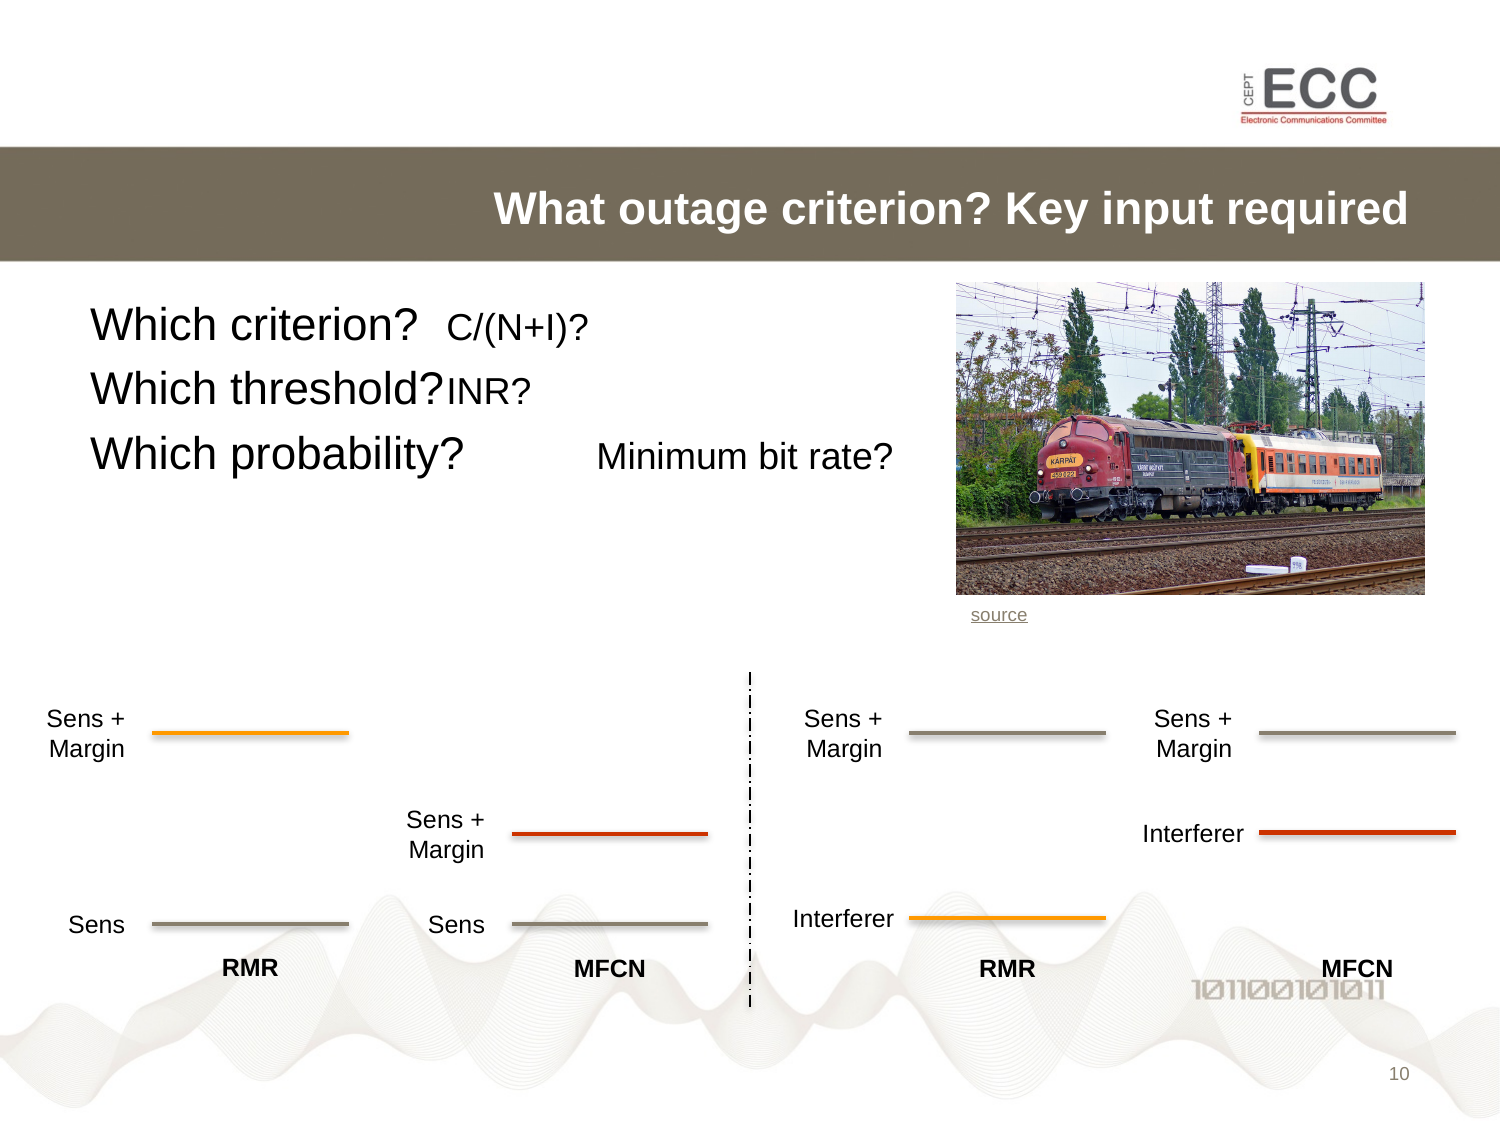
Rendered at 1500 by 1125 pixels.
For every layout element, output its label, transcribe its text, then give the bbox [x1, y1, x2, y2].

text_box Sens + Margin [388, 796, 500, 871]
text_box Sens [411, 901, 500, 946]
text_box RMR [198, 944, 302, 989]
text_box MFCN [558, 945, 662, 991]
text_box Sens [51, 901, 140, 946]
text_box RMR [956, 945, 1060, 991]
text_box source [956, 602, 1046, 633]
text_box Sens + Margin [29, 695, 140, 770]
slide_number 9 [1299, 1042, 1425, 1103]
text_box Interferer [1124, 809, 1259, 855]
list Which criterion? C/(N+I)? Which threshold? INR? Which probability? Minimum bit rate? [75, 287, 1425, 1011]
picture [0, 0, 1500, 1125]
text_box Interferer [774, 895, 910, 941]
text_box Sens + Margin [786, 695, 898, 770]
text_box Sens + Margin [1136, 695, 1248, 770]
text_box MFCN [1305, 945, 1409, 991]
title What outage criterion? Key input required [75, 149, 1425, 263]
